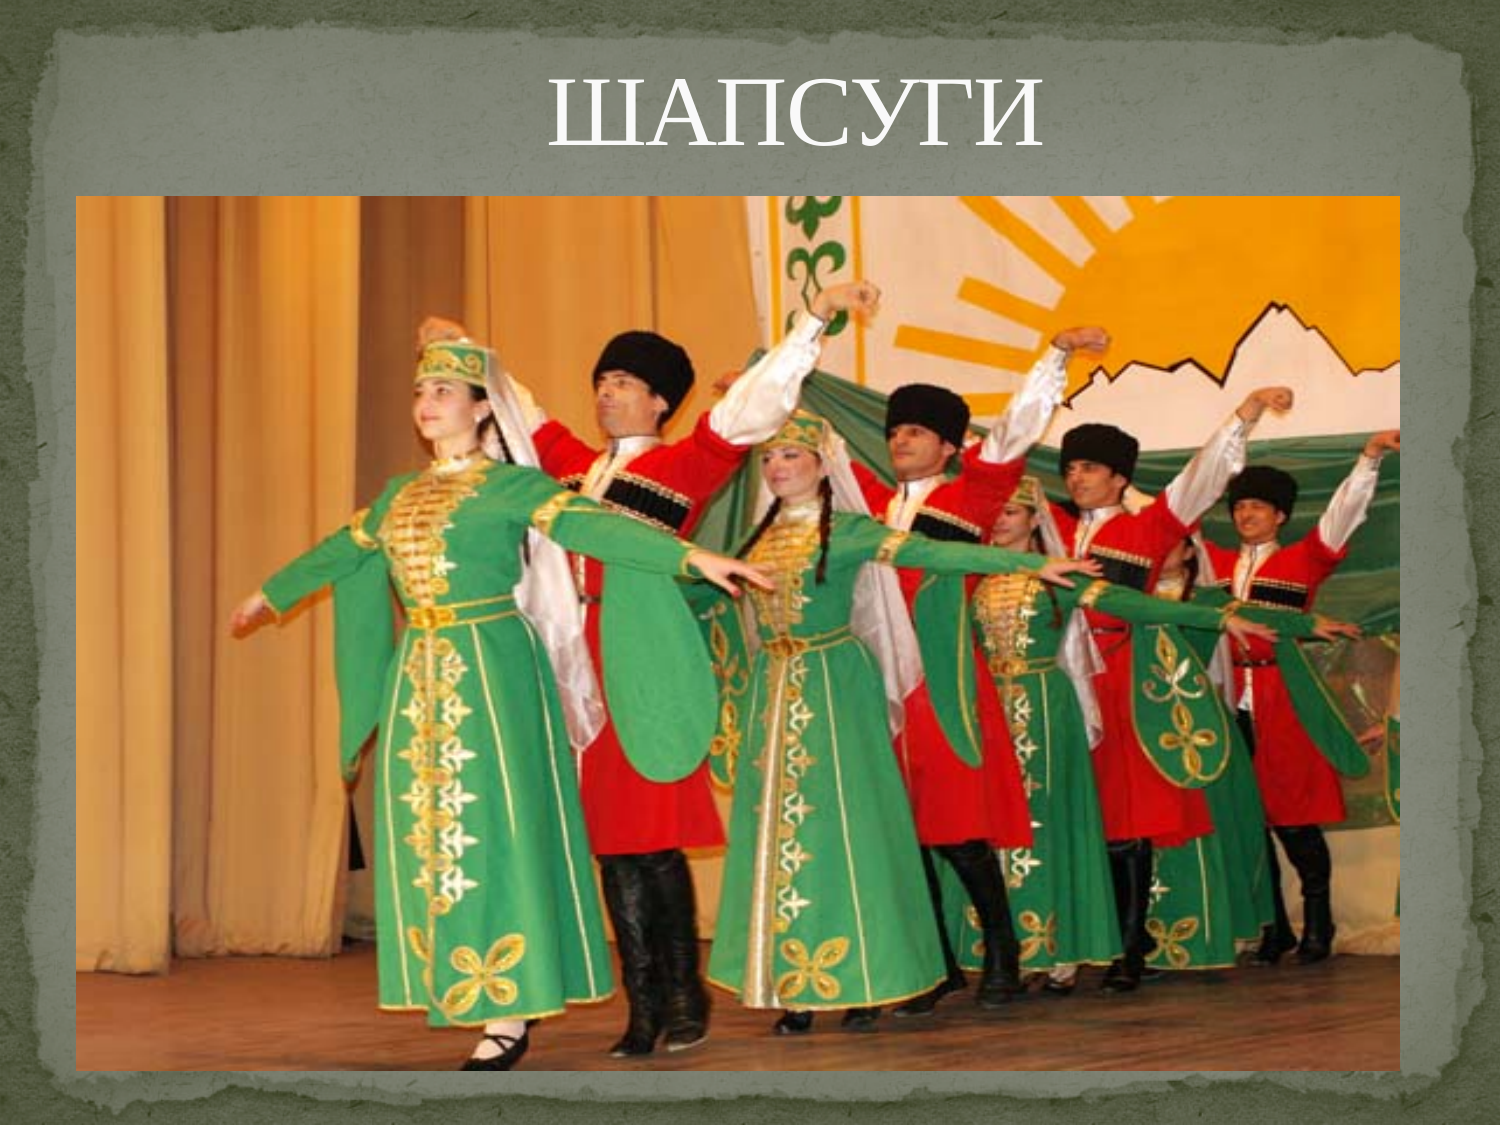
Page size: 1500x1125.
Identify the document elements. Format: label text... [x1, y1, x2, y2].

title ШАПСУГИ [74, 24, 1425, 173]
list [80, 200, 1397, 1068]
